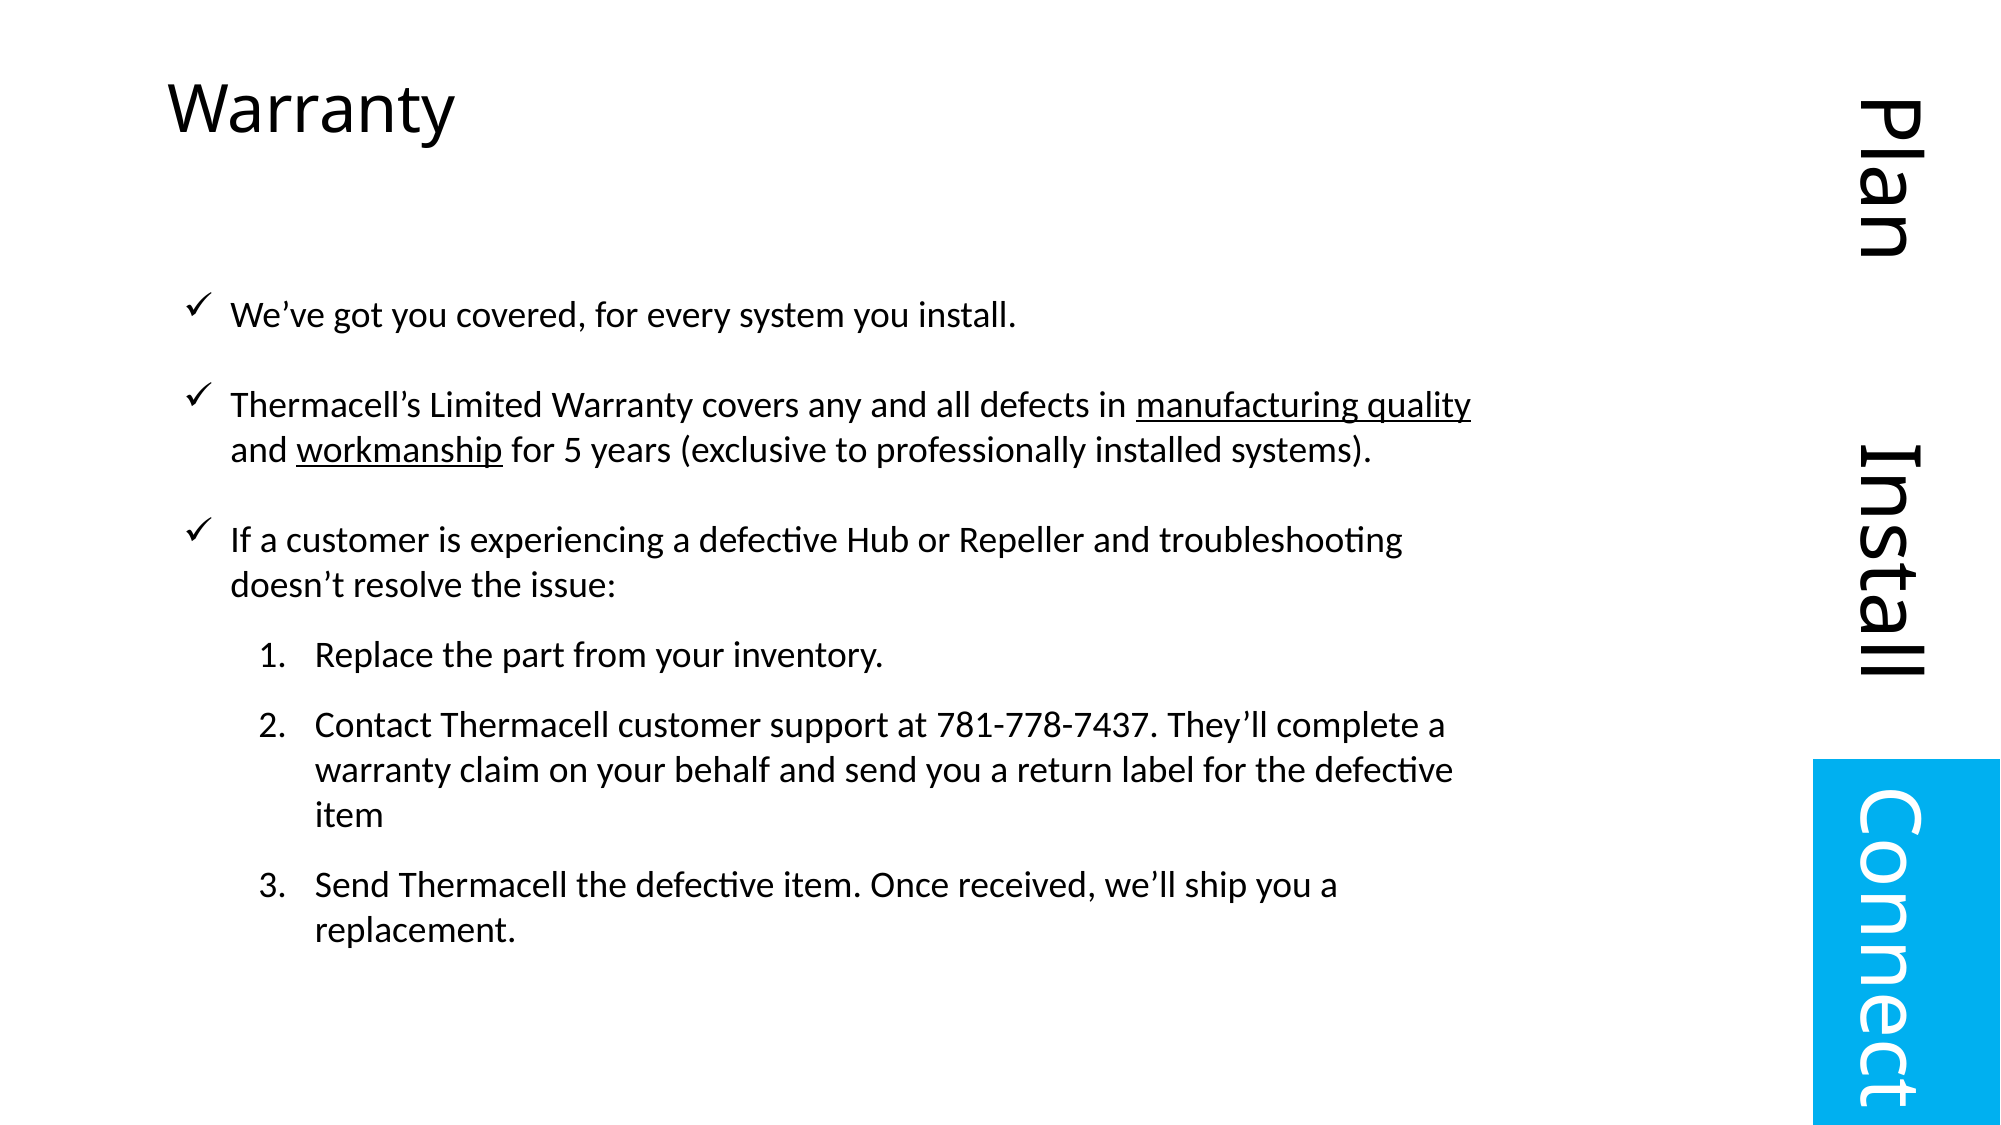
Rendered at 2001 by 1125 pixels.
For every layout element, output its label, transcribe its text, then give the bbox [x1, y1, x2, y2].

text_box Connect [1837, 770, 1953, 1123]
text_box [1813, 761, 2000, 1125]
text_box We’ve got you covered, for every system you install. Thermacell’s Limited Warranty covers any and all defects in manufacturing quality and workmanship for 5 years (exclusive to professionally installed systems). If a customer is experiencing a defective Hub or Repeller and troubleshooting doesn’t resolve the issue: Replace the part from your inventory. Contact Thermacell customer support at 781-778-7437. They’ll complete a warranty claim on your behalf and send you a return label for the defective item Send Thermacell the defective item. Once received, we’ll ship you a replacement. [168, 282, 1521, 1002]
text_box Warranty [152, 58, 471, 153]
text_box Plan [1837, 78, 1953, 278]
text_box [1813, 367, 2000, 761]
text_box [1812, 0, 2000, 367]
text_box Install [1837, 427, 1953, 698]
